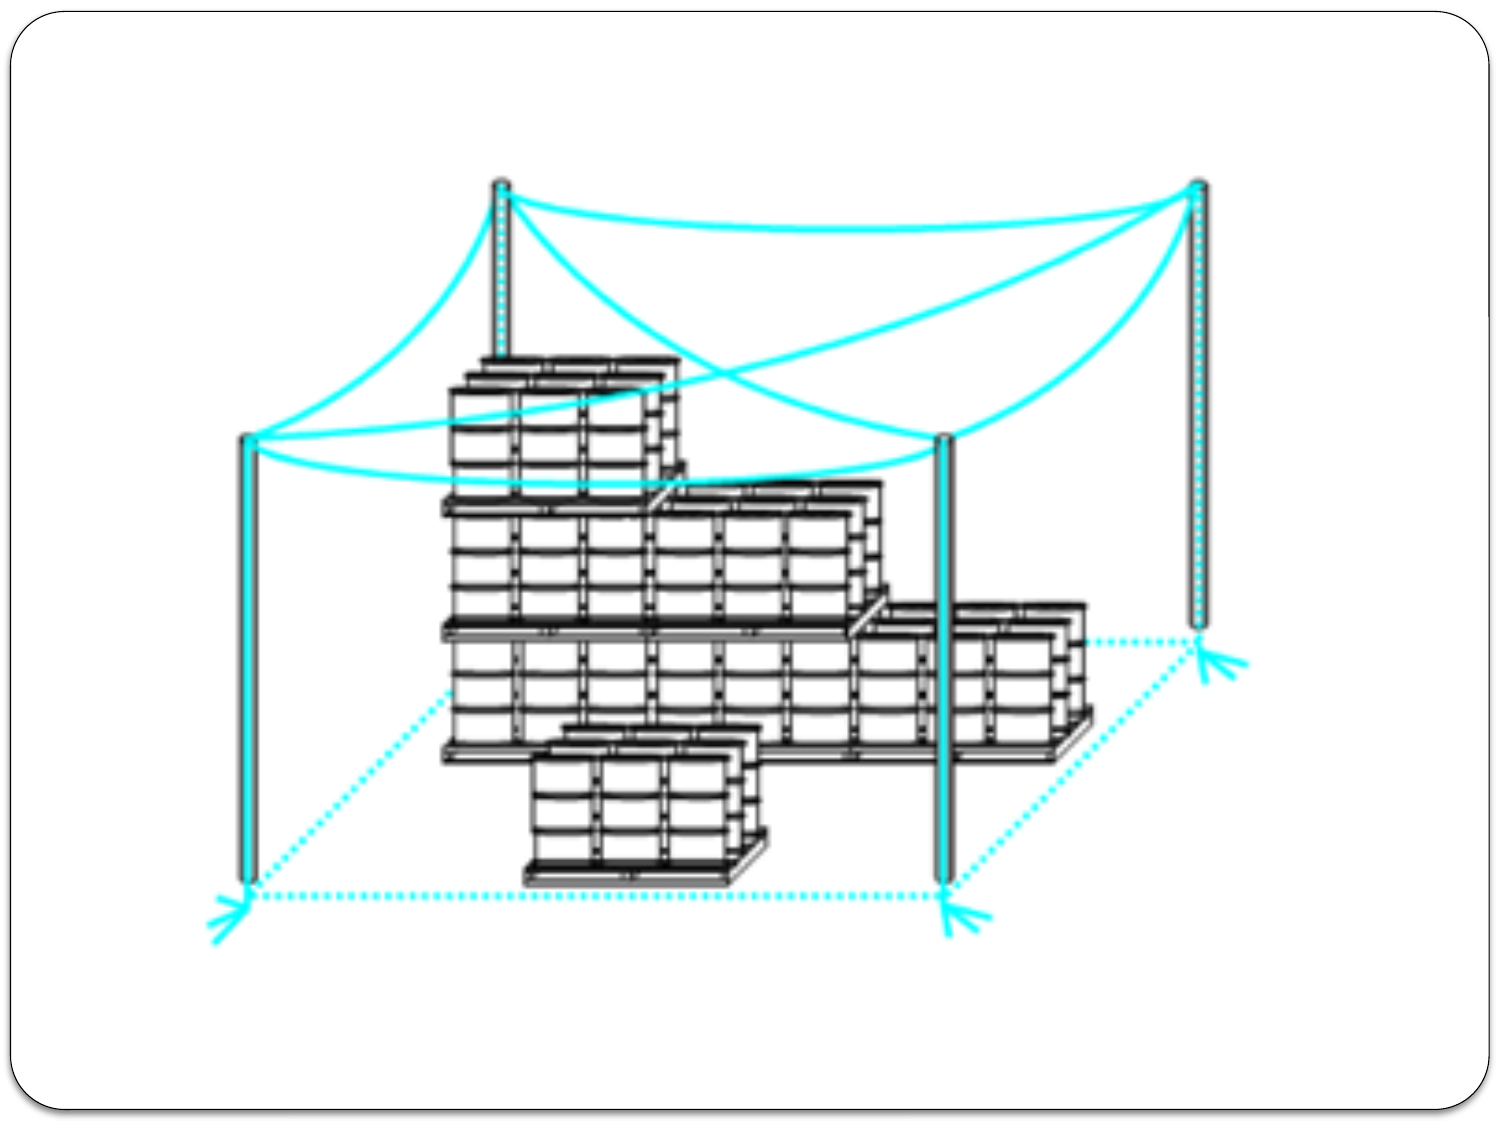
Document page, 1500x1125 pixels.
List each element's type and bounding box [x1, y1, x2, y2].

list [156, 137, 1269, 976]
